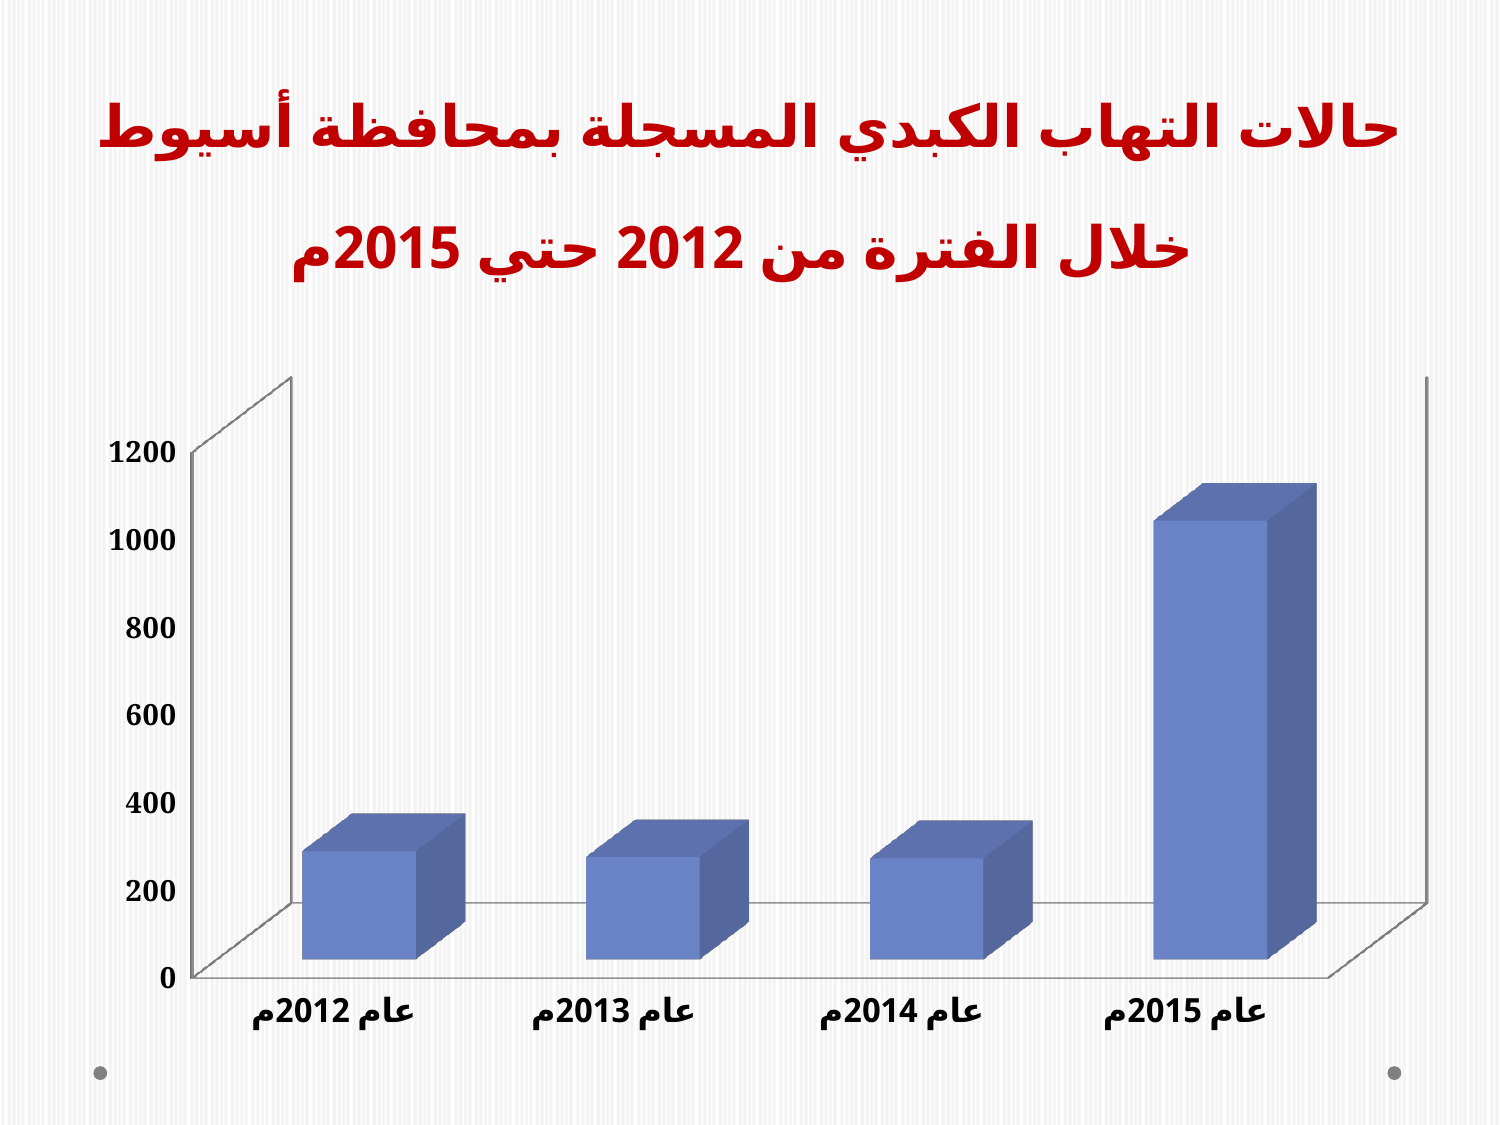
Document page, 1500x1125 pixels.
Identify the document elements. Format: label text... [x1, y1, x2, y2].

chart [74, 362, 1463, 1051]
title حالات التهاب الكبدي المسجلة بمحافظة أسيوط خلال الفترة من 2012 حتي 2015م [75, 12, 1425, 288]
